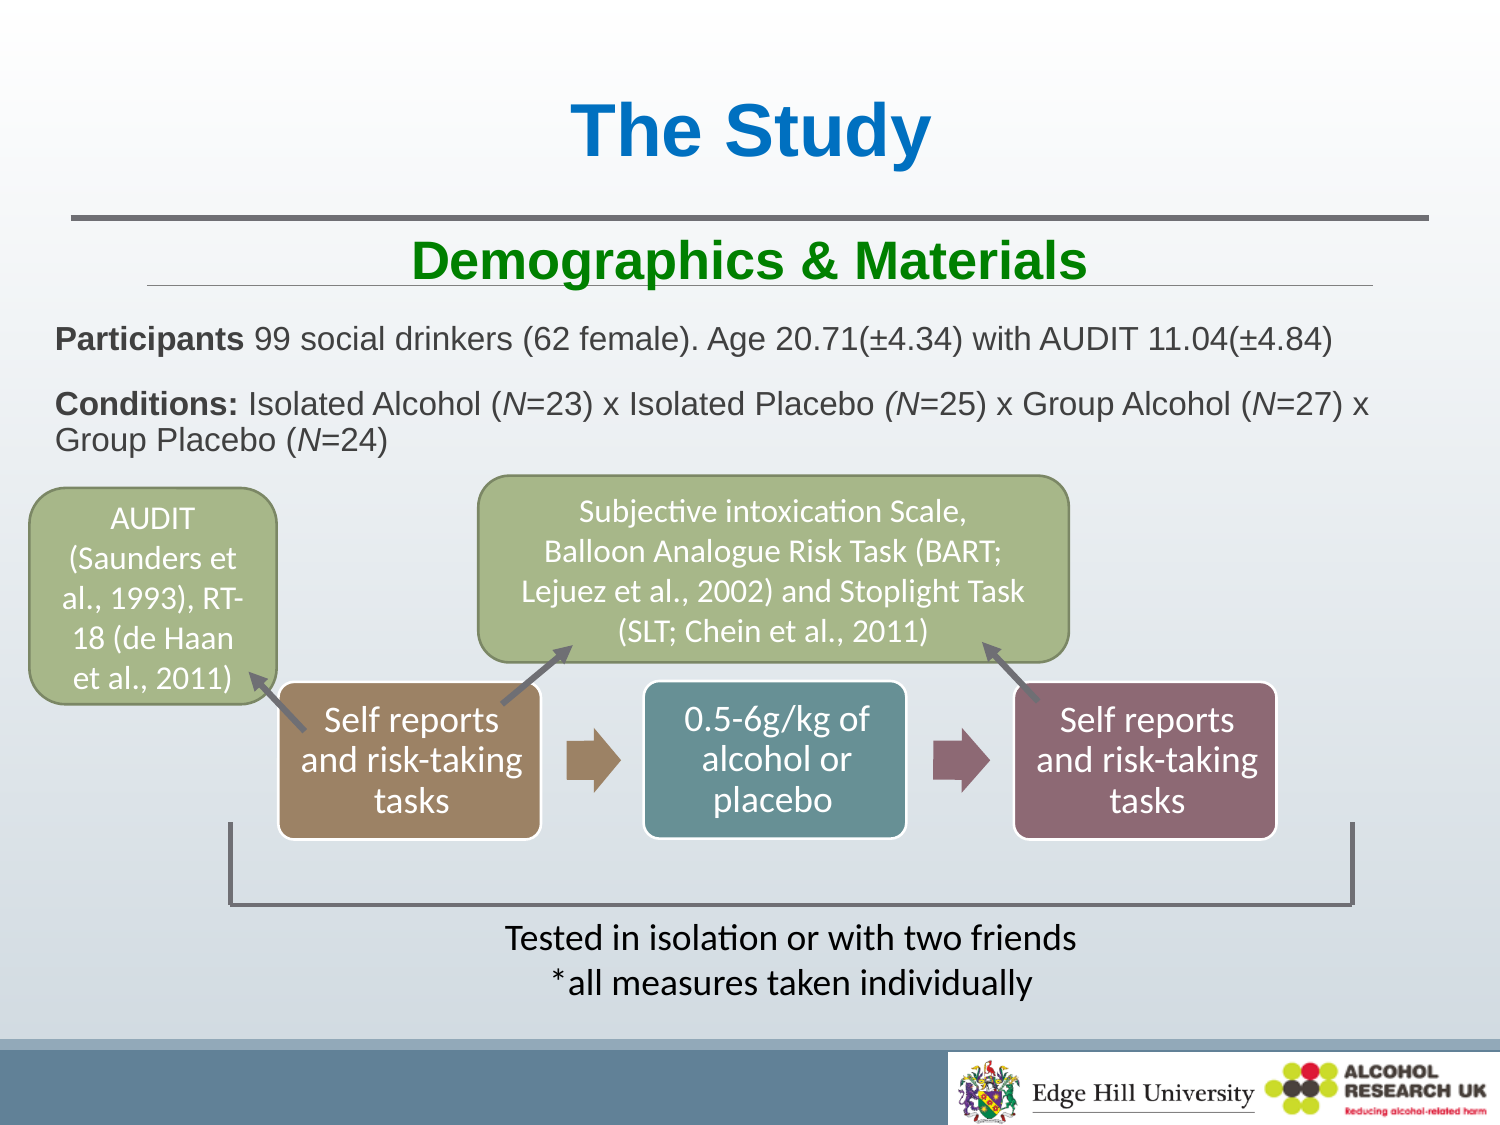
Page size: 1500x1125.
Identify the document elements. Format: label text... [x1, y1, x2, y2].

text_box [276, 913, 1278, 1095]
text_box The Study [76, 52, 1427, 172]
text_box Demographics & Materials [74, 227, 1425, 291]
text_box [981, 641, 1039, 703]
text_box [276, 426, 1278, 901]
list Participants 99 social drinkers (62 female). Age 20.71(±4.34) with AUDIT 11.04(±4.84) Conditions: Isolated Alcohol (N=23) x Isolated Placebo (N=25) x Group Alcohol (N=27) x Group Placebo (N=24) [54, 314, 1449, 681]
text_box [501, 644, 574, 705]
text_box AUDIT (Saunders et al., 1993), RT-18 (de Haan et al., 2011) [28, 486, 274, 706]
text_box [247, 671, 306, 732]
picture [948, 1051, 1500, 1125]
